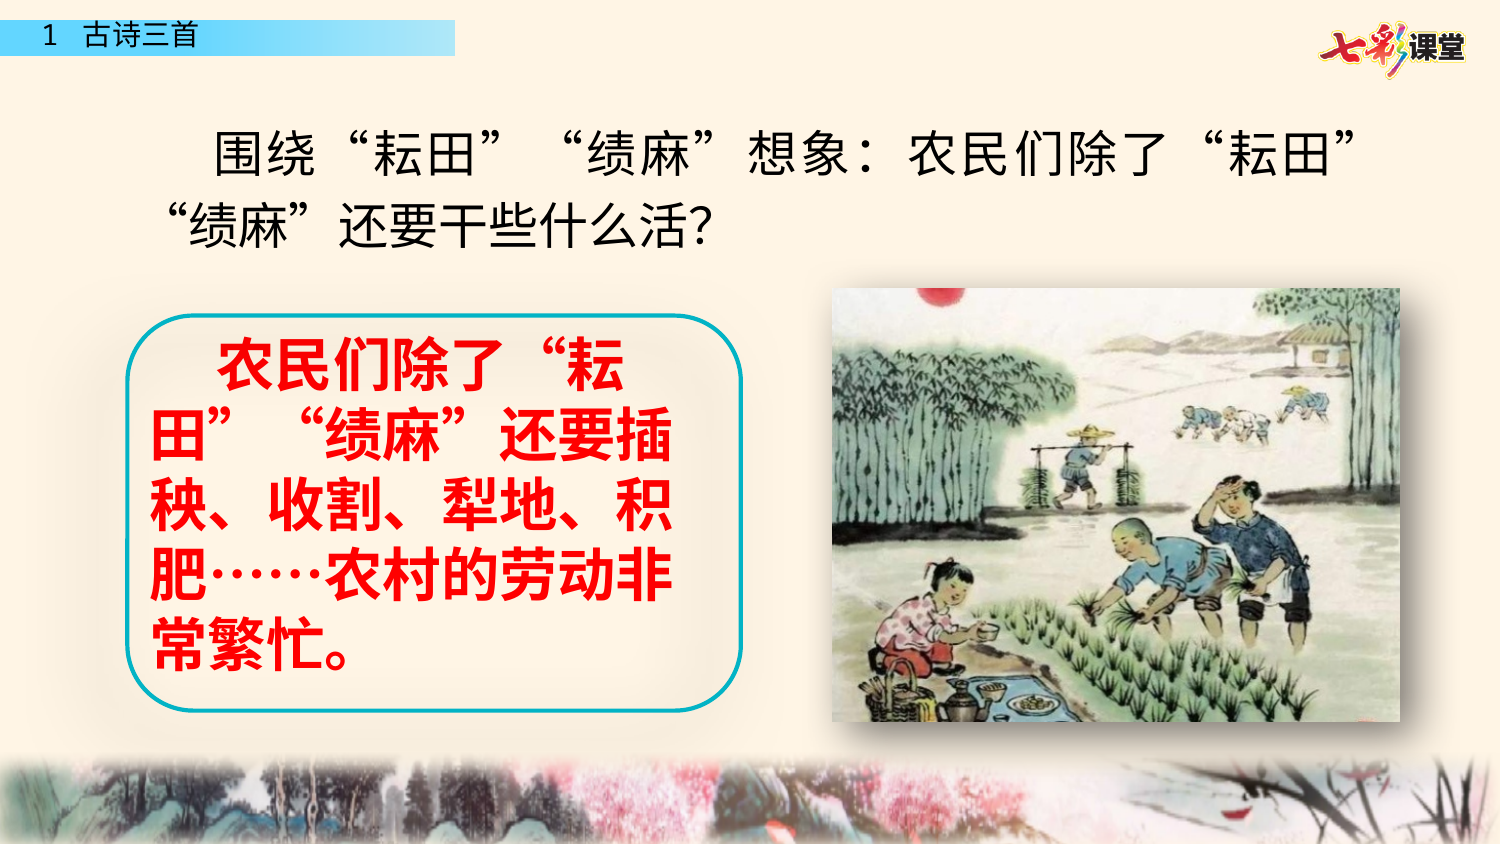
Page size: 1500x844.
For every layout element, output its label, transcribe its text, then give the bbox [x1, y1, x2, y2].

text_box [127, 315, 742, 711]
picture [1316, 20, 1468, 80]
picture [12, 782, 1472, 830]
text_box 围绕“耘田”“绩麻”想象：农民们除了“耘田”“绩麻”还要干些什么活？ [123, 102, 1400, 262]
picture [832, 288, 1400, 722]
